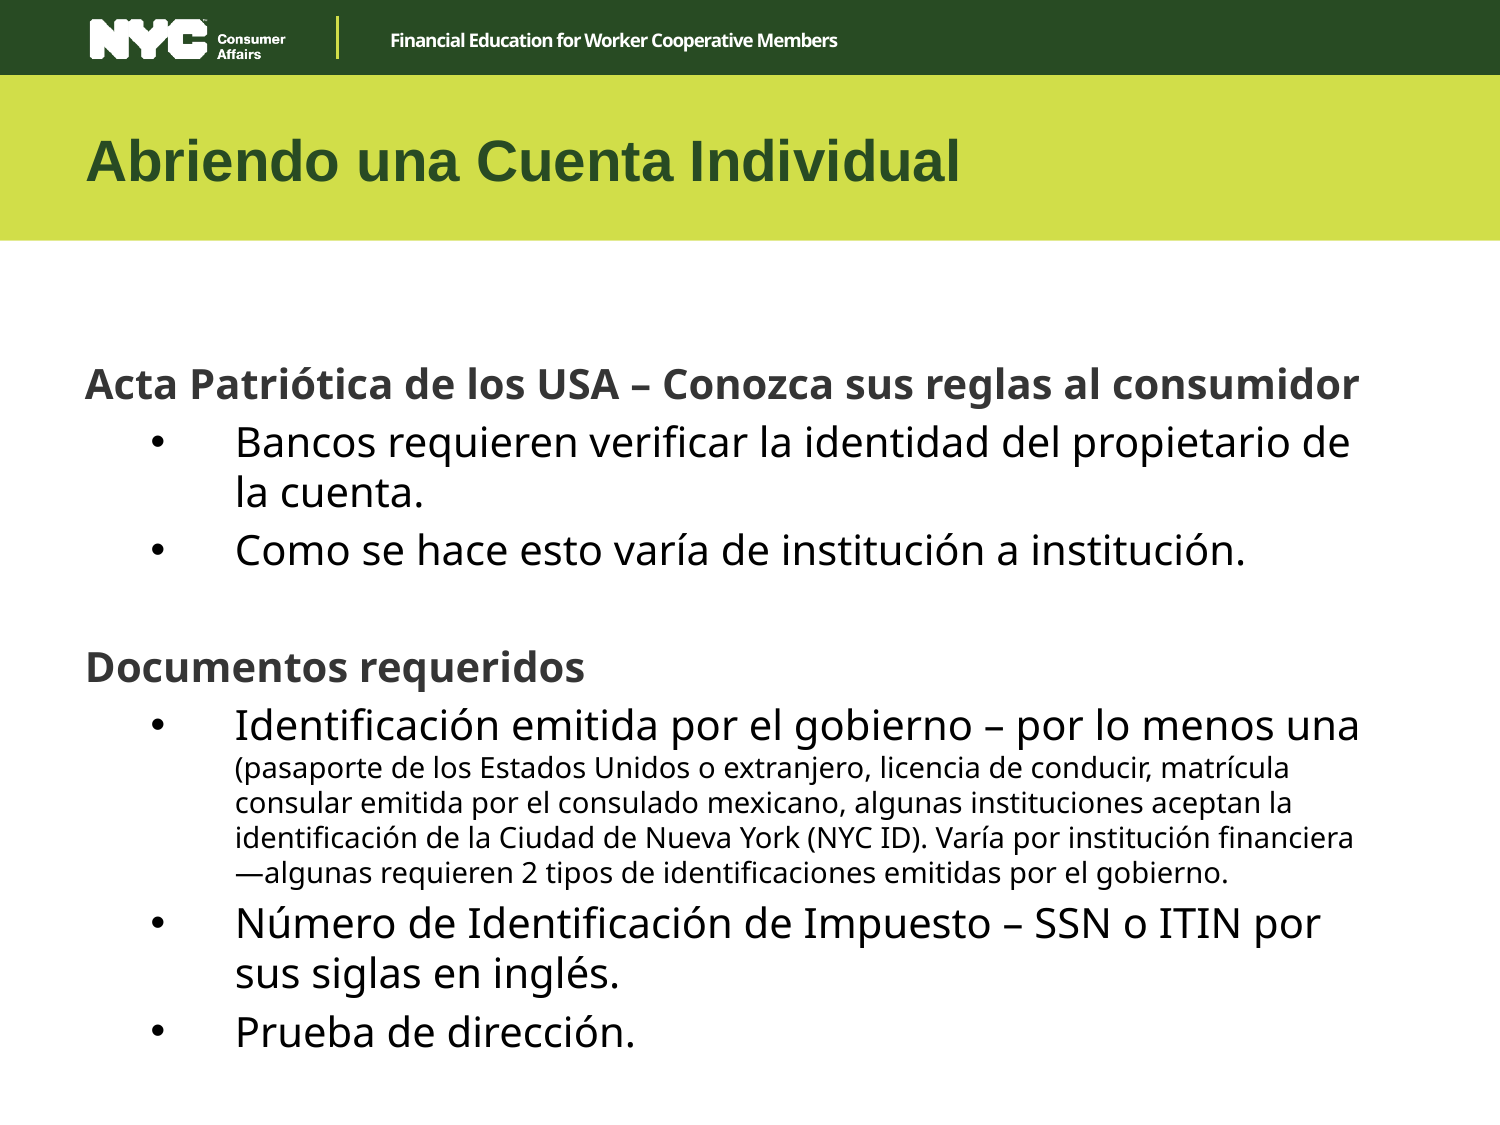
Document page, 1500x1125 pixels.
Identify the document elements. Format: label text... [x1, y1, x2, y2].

list Acta Patriótica de los USA – Conozca sus reglas al consumidor Bancos requieren verificar la identidad del propietario de la cuenta. Como se hace esto varía de institución a institución. Documentos requeridos Identificación emitida por el gobierno – por lo menos una (pasaporte de los Estados Unidos o extranjero, licencia de conducir, matrícula consular emitida por el consulado mexicano, algunas instituciones aceptan la identificación de la Ciudad de Nueva York (NYC ID). Varía por institución financiera—algunas requieren 2 tipos de identificaciones emitidas por el gobierno. Número de Identificación de Impuesto – SSN o ITIN por sus siglas en inglés. Prueba de dirección. [70, 350, 1383, 1088]
text_box Abriendo una Cuenta Individual [70, 125, 1421, 190]
picture [87, 16, 288, 62]
text_box [0, 77, 1500, 243]
text_box Financial Education for Worker Cooperative Members [375, 22, 1208, 57]
text_box [0, 0, 1500, 77]
